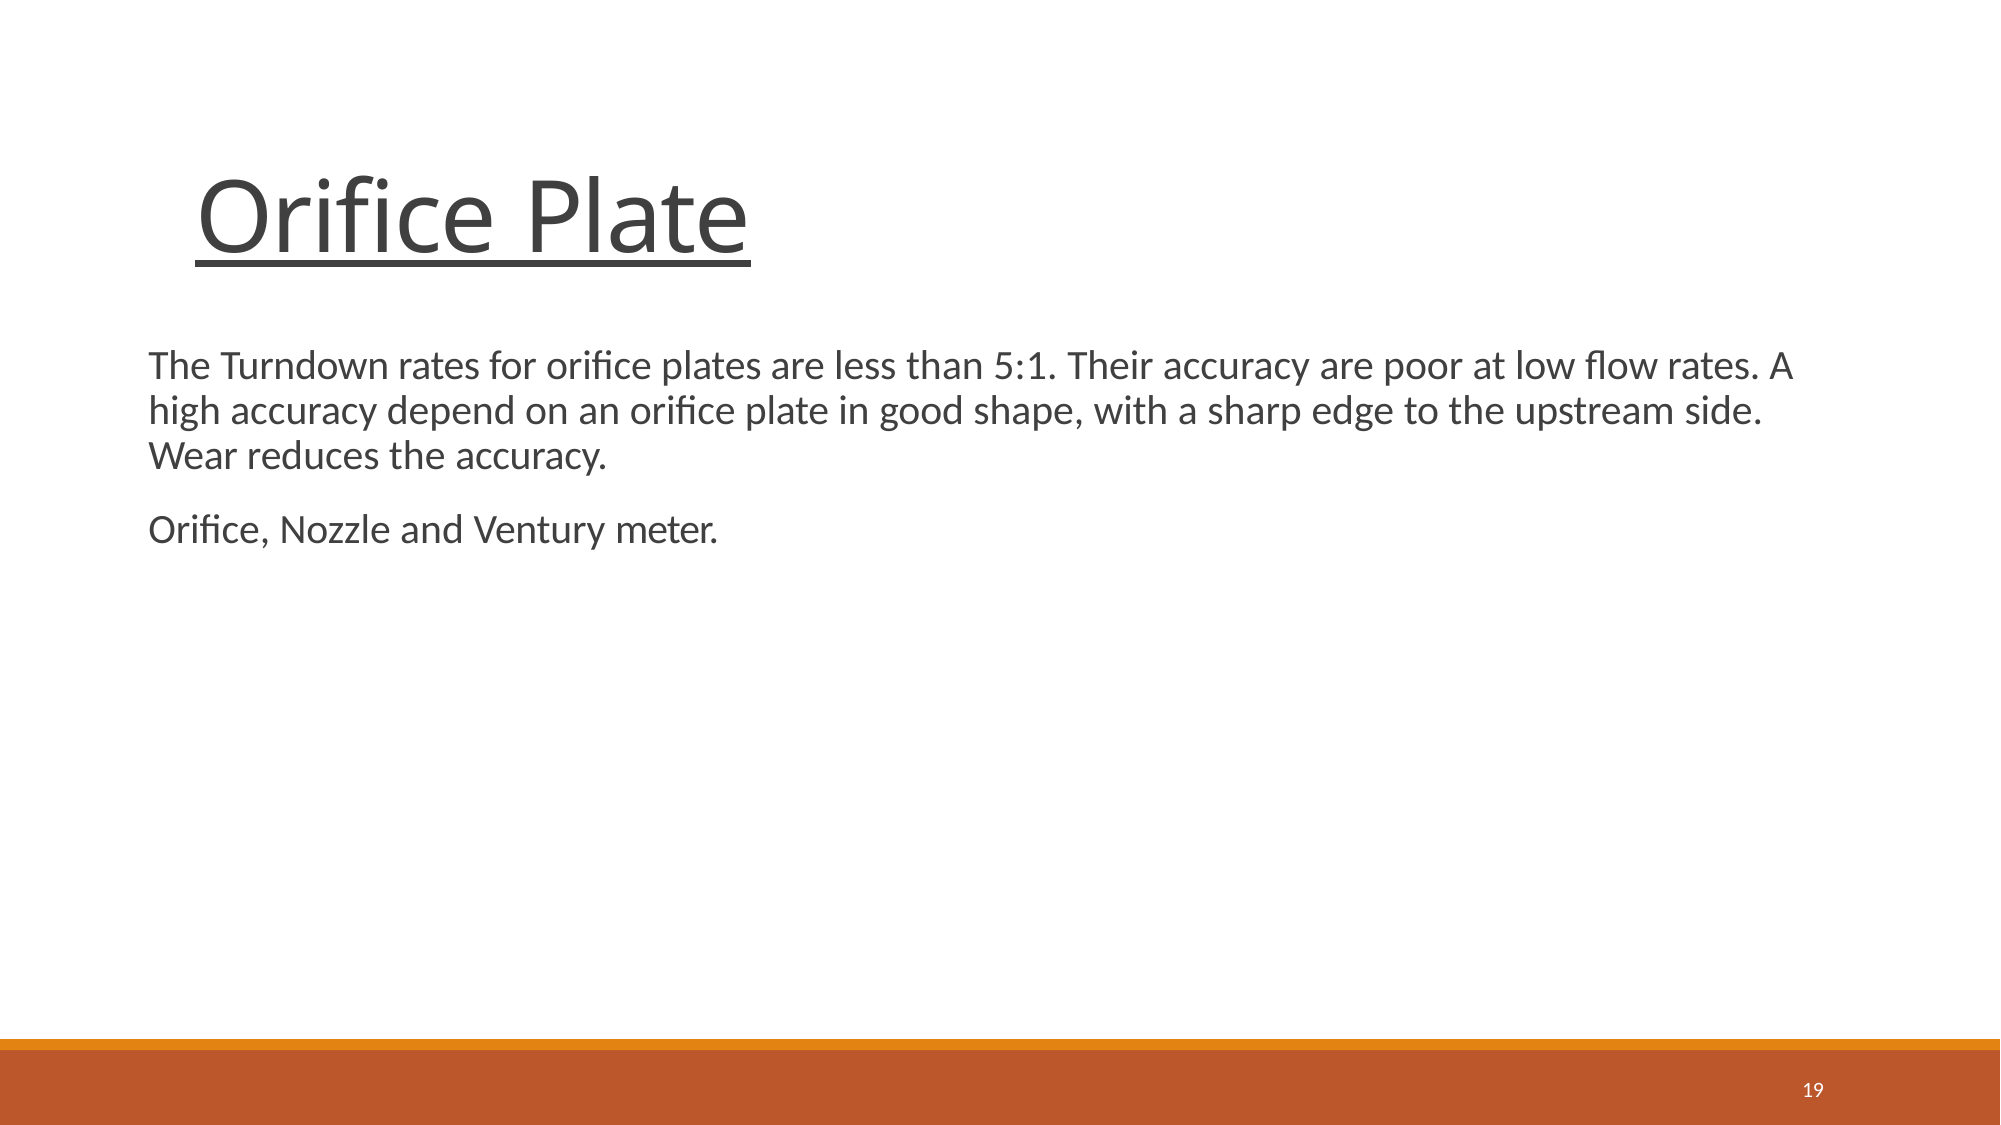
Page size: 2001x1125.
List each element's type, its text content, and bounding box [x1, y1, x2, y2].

text_box The Turndown rates for orifice plates are less than 5:1. Their accuracy are poor at low flow rates. A high accuracy depend on an orifice plate in good shape, with a sharp edge to the upstream side. Wear reduces the accuracy. Orifice, Nozzle and Ventury meter. [146, 335, 1812, 552]
title Orifice Plate [167, 149, 1833, 392]
slide_number 19 [1797, 1078, 1829, 1125]
